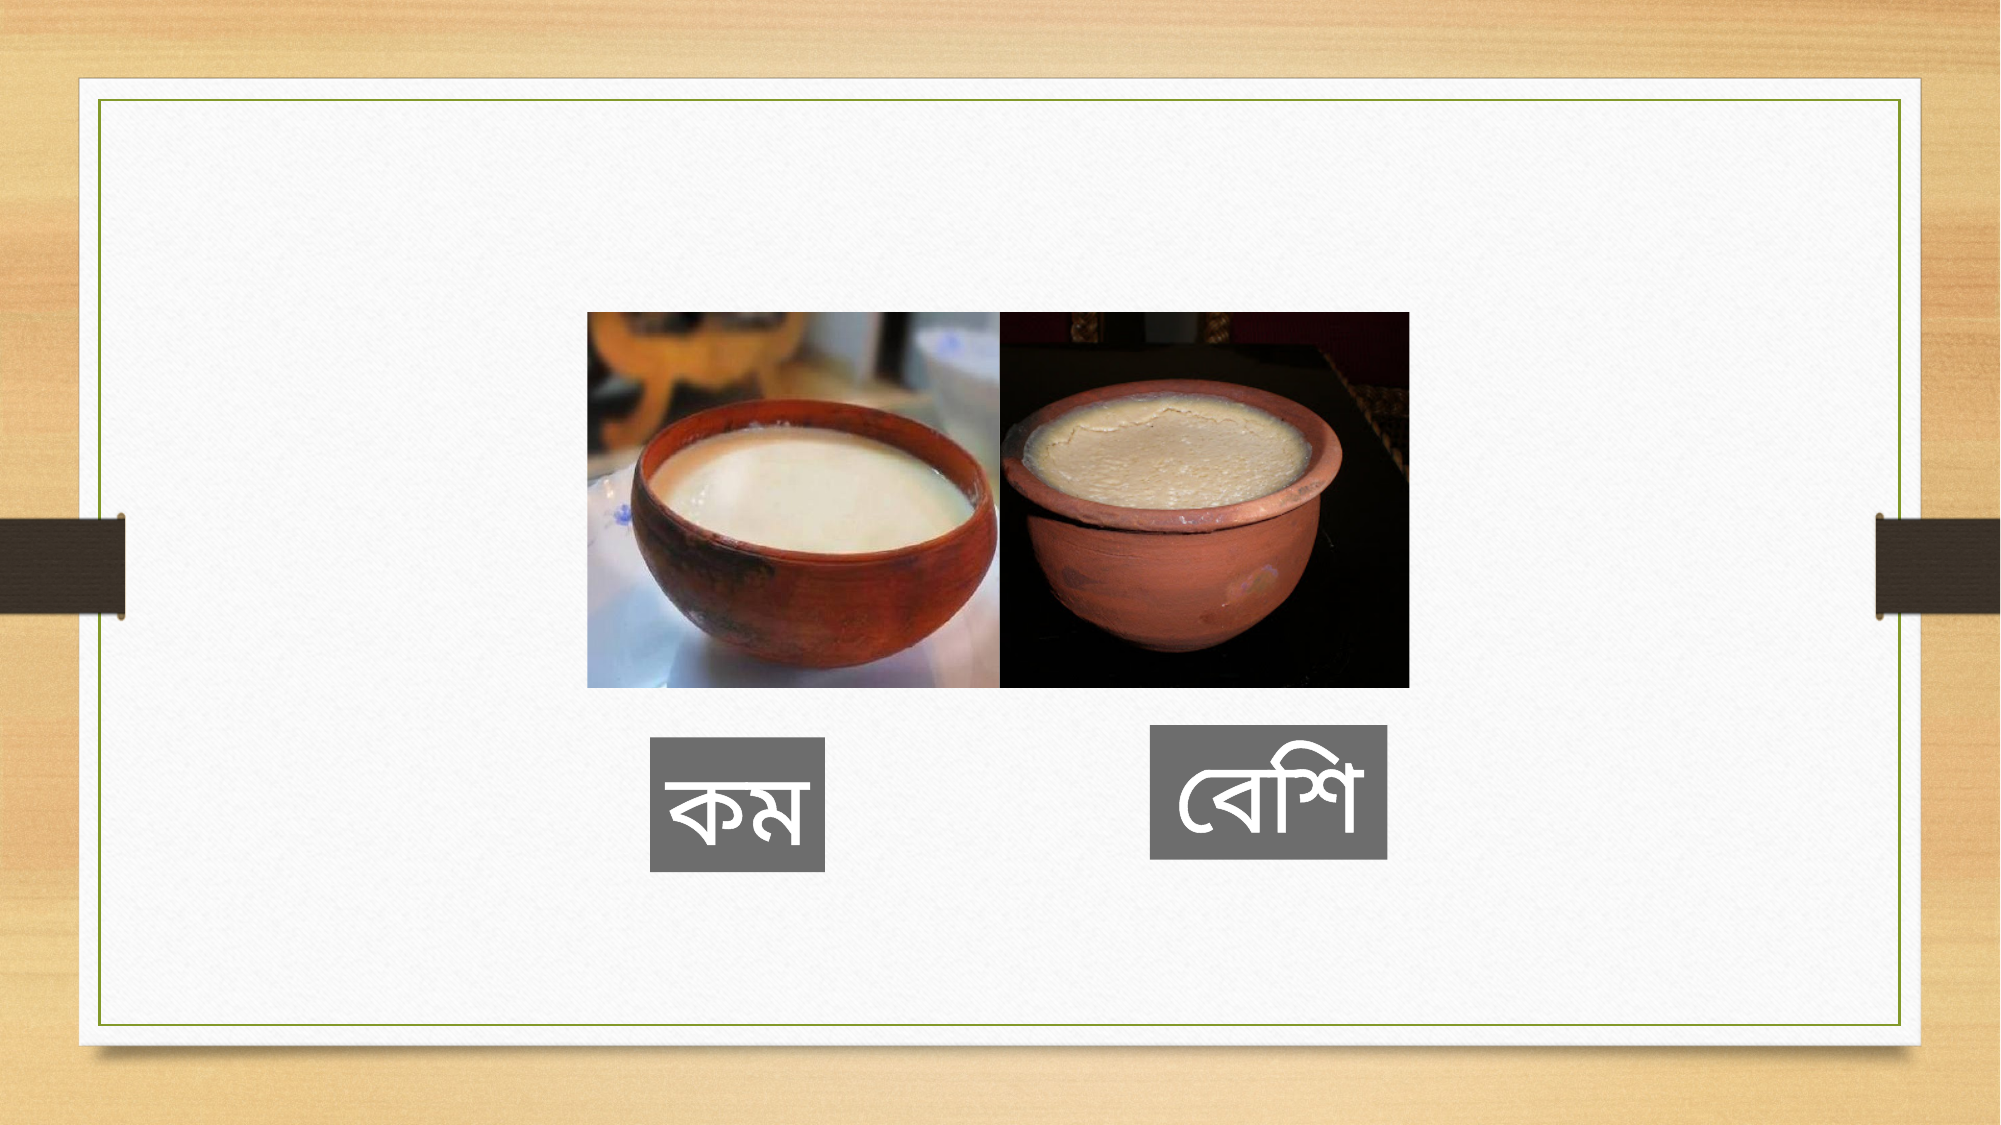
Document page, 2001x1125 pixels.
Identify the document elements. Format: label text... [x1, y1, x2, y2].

text_box কম [650, 737, 825, 873]
picture [0, 0, 2001, 1125]
text_box বেশি [1149, 725, 1388, 860]
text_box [587, 312, 1410, 688]
